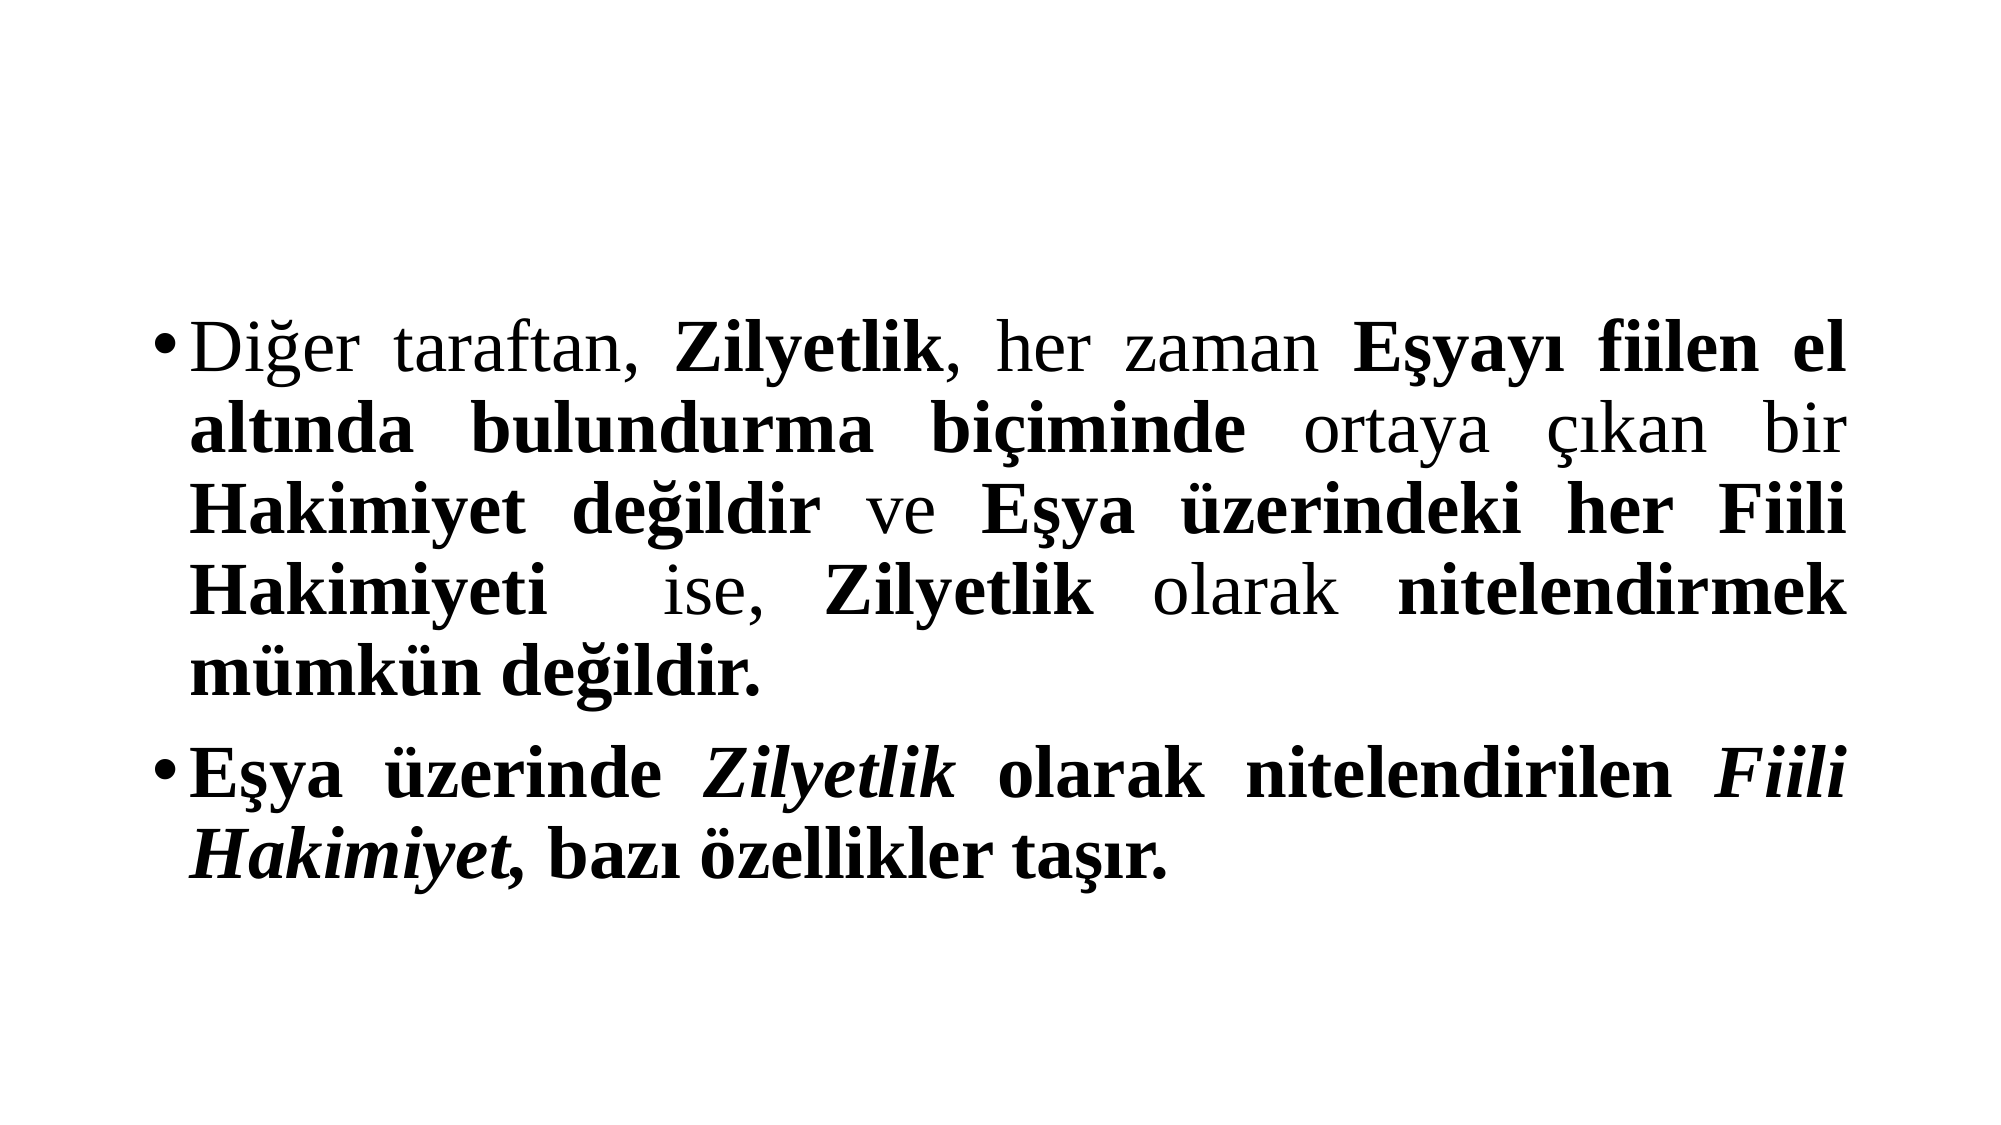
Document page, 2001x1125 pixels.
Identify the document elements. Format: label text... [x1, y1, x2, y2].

list Diğer taraftan, Zilyetlik, her zaman Eşyayı fiilen el altında bulundurma biçiminde ortaya çıkan bir Hakimiyet değildir ve Eşya üzerindeki her Fiili Hakimiyeti ise, Zilyetlik olarak nitelendirmek mümkün değildir. Eşya üzerinde Zilyetlik olarak nitelendirilen Fiili Hakimiyet, bazı özellikler taşır. [137, 299, 1863, 1014]
